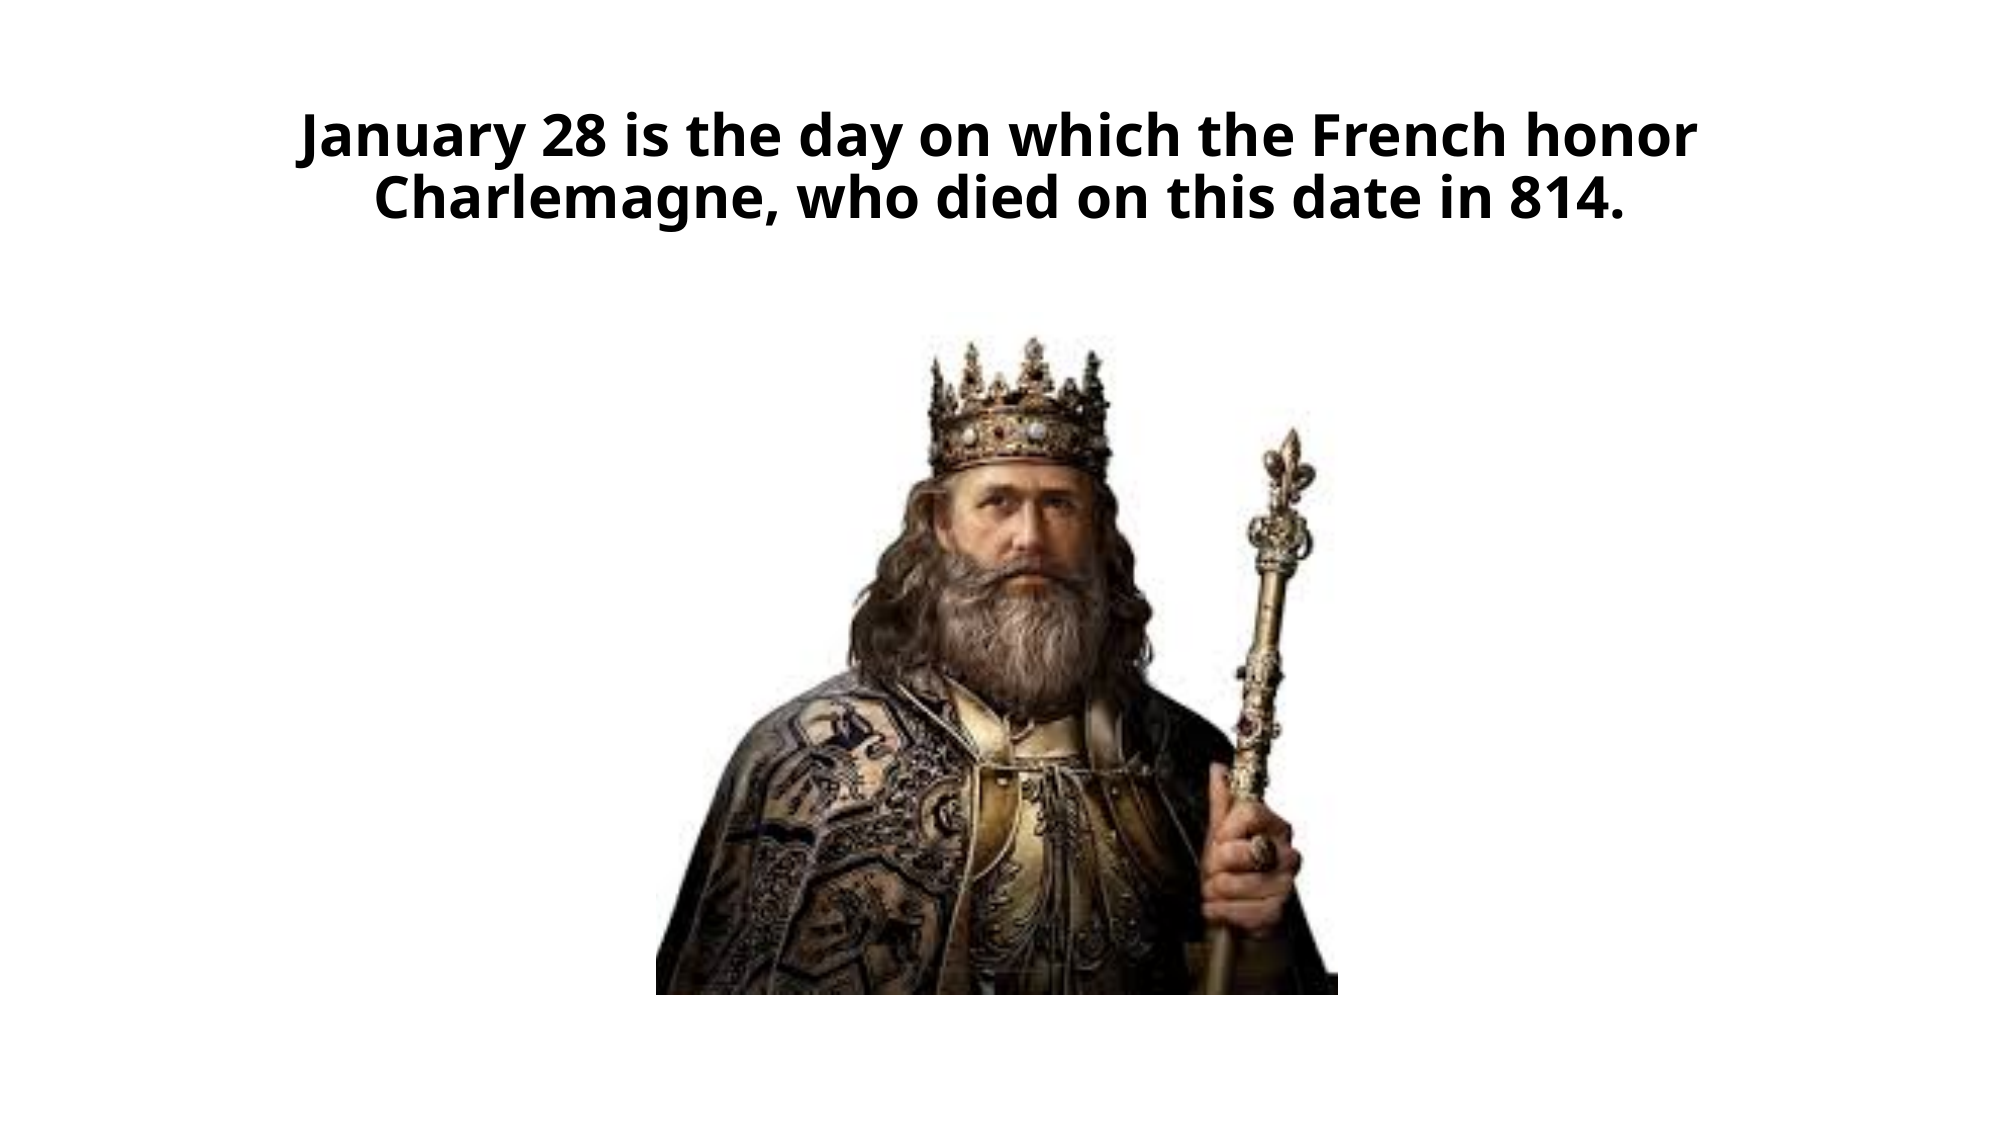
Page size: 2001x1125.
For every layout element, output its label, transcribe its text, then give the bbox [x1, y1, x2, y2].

title January 28 is the day on which the French honor Charlemagne, who died on this date in 814. [137, 59, 1863, 278]
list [656, 312, 1338, 995]
